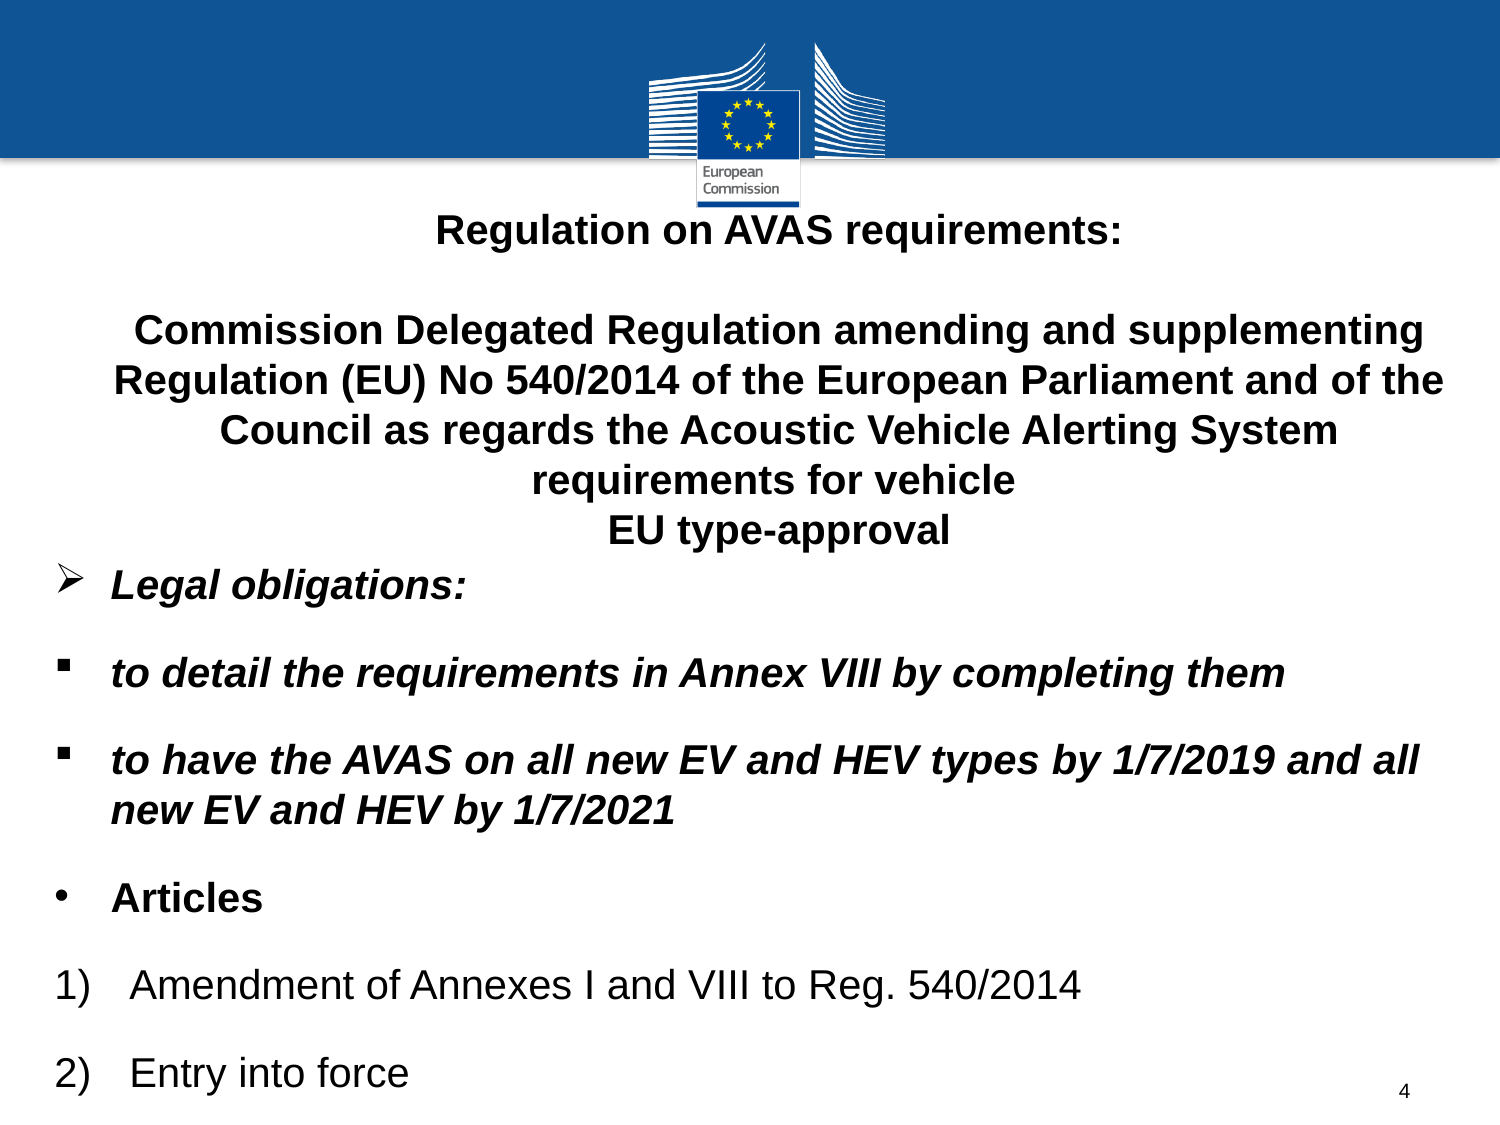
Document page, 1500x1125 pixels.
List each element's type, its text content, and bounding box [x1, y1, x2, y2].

list [5, 278, 1500, 917]
text_box Legal obligations: to detail the requirements in Annex VIII by completing them to have the AVAS on all new EV and HEV types by 1/7/2019 and all new EV and HEV by 1/7/2021 Articles Amendment of Annexes I and VIII to Reg. 540/2014 Entry into force [39, 550, 1436, 1047]
picture [649, 42, 885, 208]
title Regulation on AVAS requirements: Commission Delegated Regulation amending and supplementing Regulation (EU) No 540/2014 of the European Parliament and of the Council as regards the Acoustic Vehicle Alerting System requirements for vehicle EU type-approval [17, 267, 1483, 539]
text_box 4 [1074, 1070, 1425, 1091]
